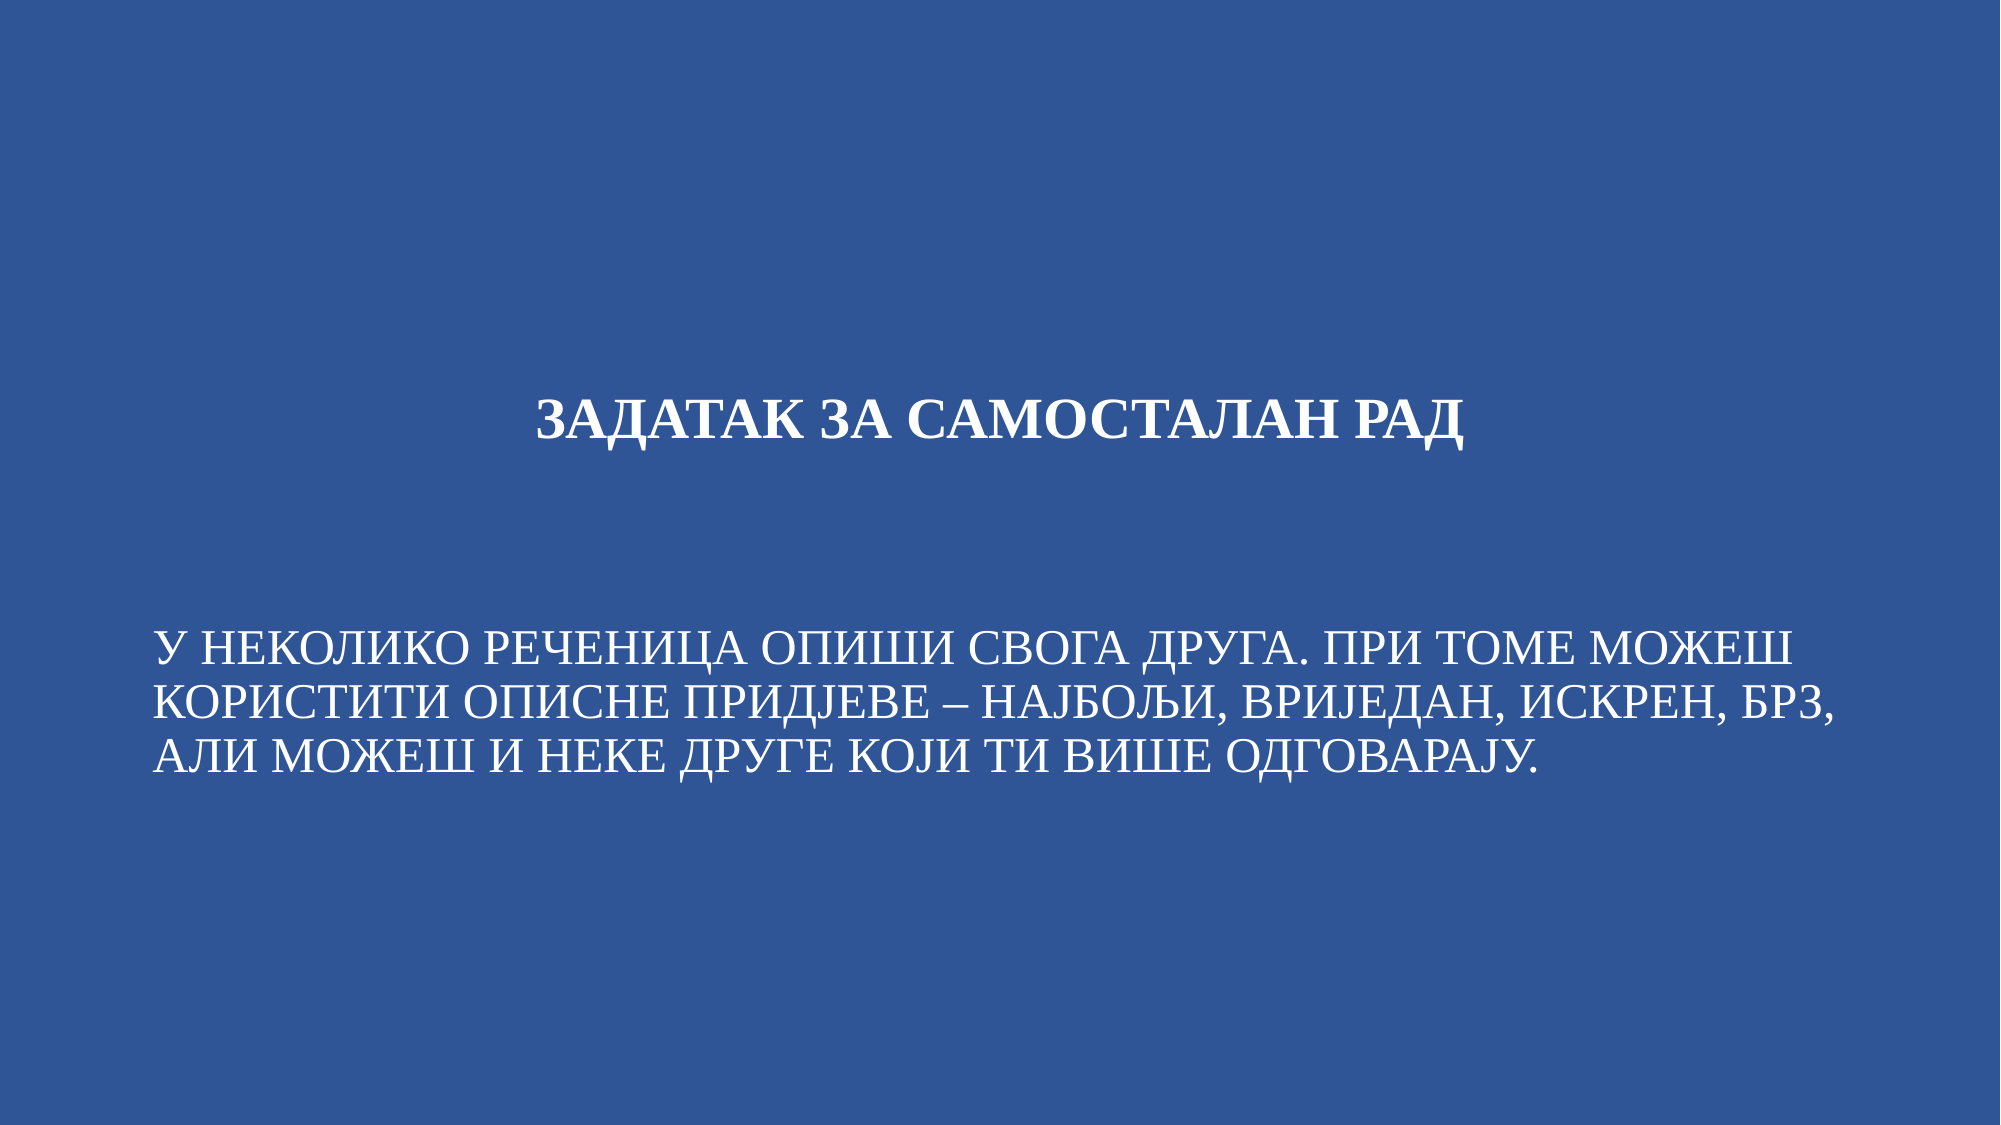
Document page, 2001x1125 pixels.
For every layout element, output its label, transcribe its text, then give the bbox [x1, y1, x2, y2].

list ЗАДАТАК ЗА САМОСТАЛАН РАД У НЕКОЛИКО РЕЧЕНИЦА ОПИШИ СВОГА ДРУГА. ПРИ ТОМЕ МОЖЕШ КОРИСТИТИ ОПИСНЕ ПРИДЈЕВЕ – НАЈБОЉИ, ВРИЈЕДАН, ИСКРЕН, БРЗ, АЛИ МОЖЕШ И НЕКЕ ДРУГЕ КОЈИ ТИ ВИШЕ ОДГОВАРАЈУ. [137, 299, 1863, 1014]
